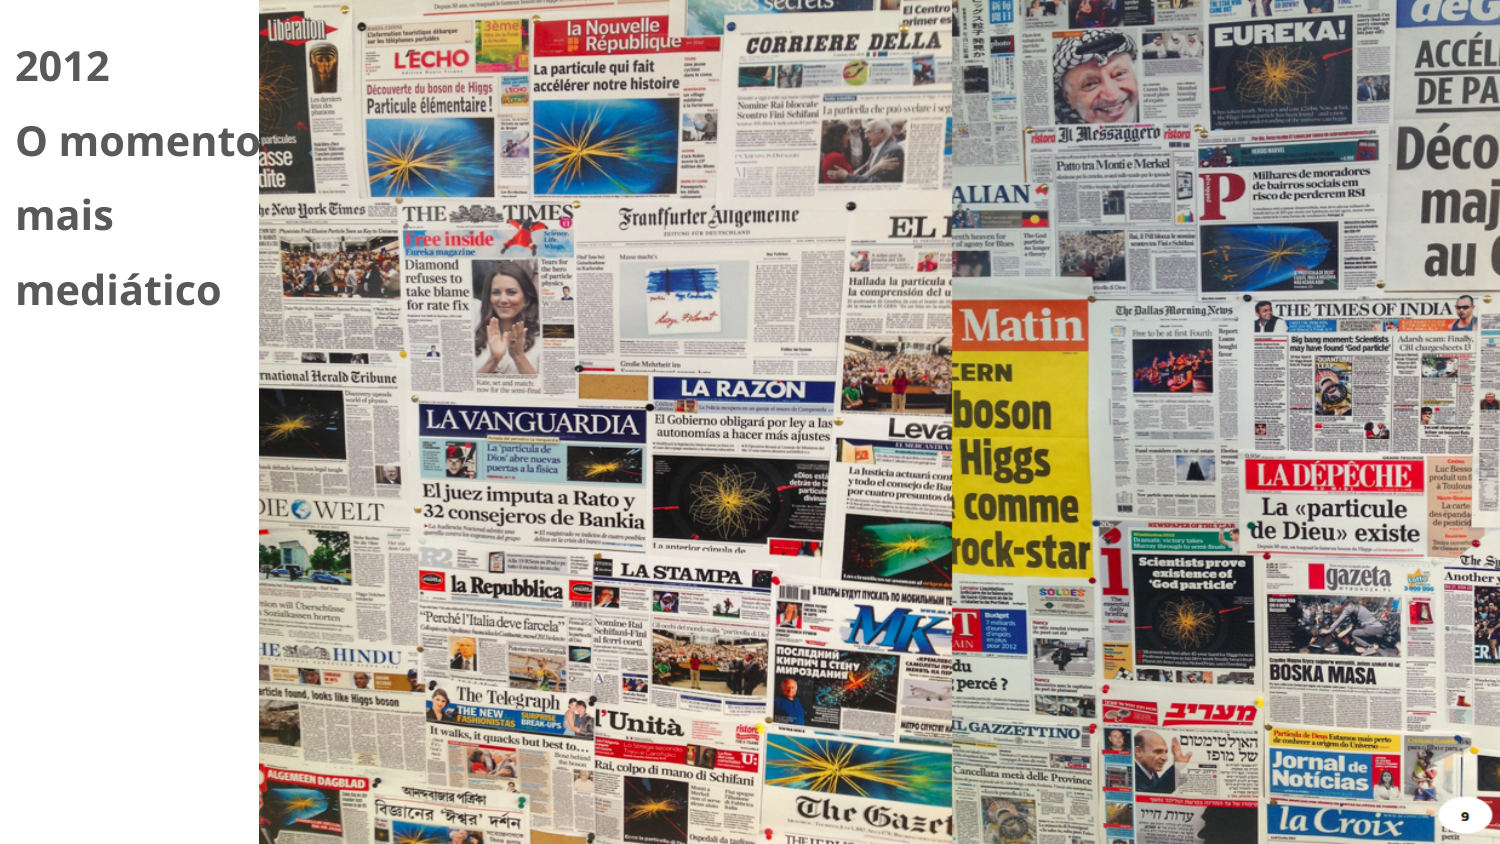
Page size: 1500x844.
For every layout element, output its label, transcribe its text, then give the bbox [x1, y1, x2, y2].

picture [258, 0, 1500, 844]
title 2012 O momento mais mediático [0, 0, 256, 340]
